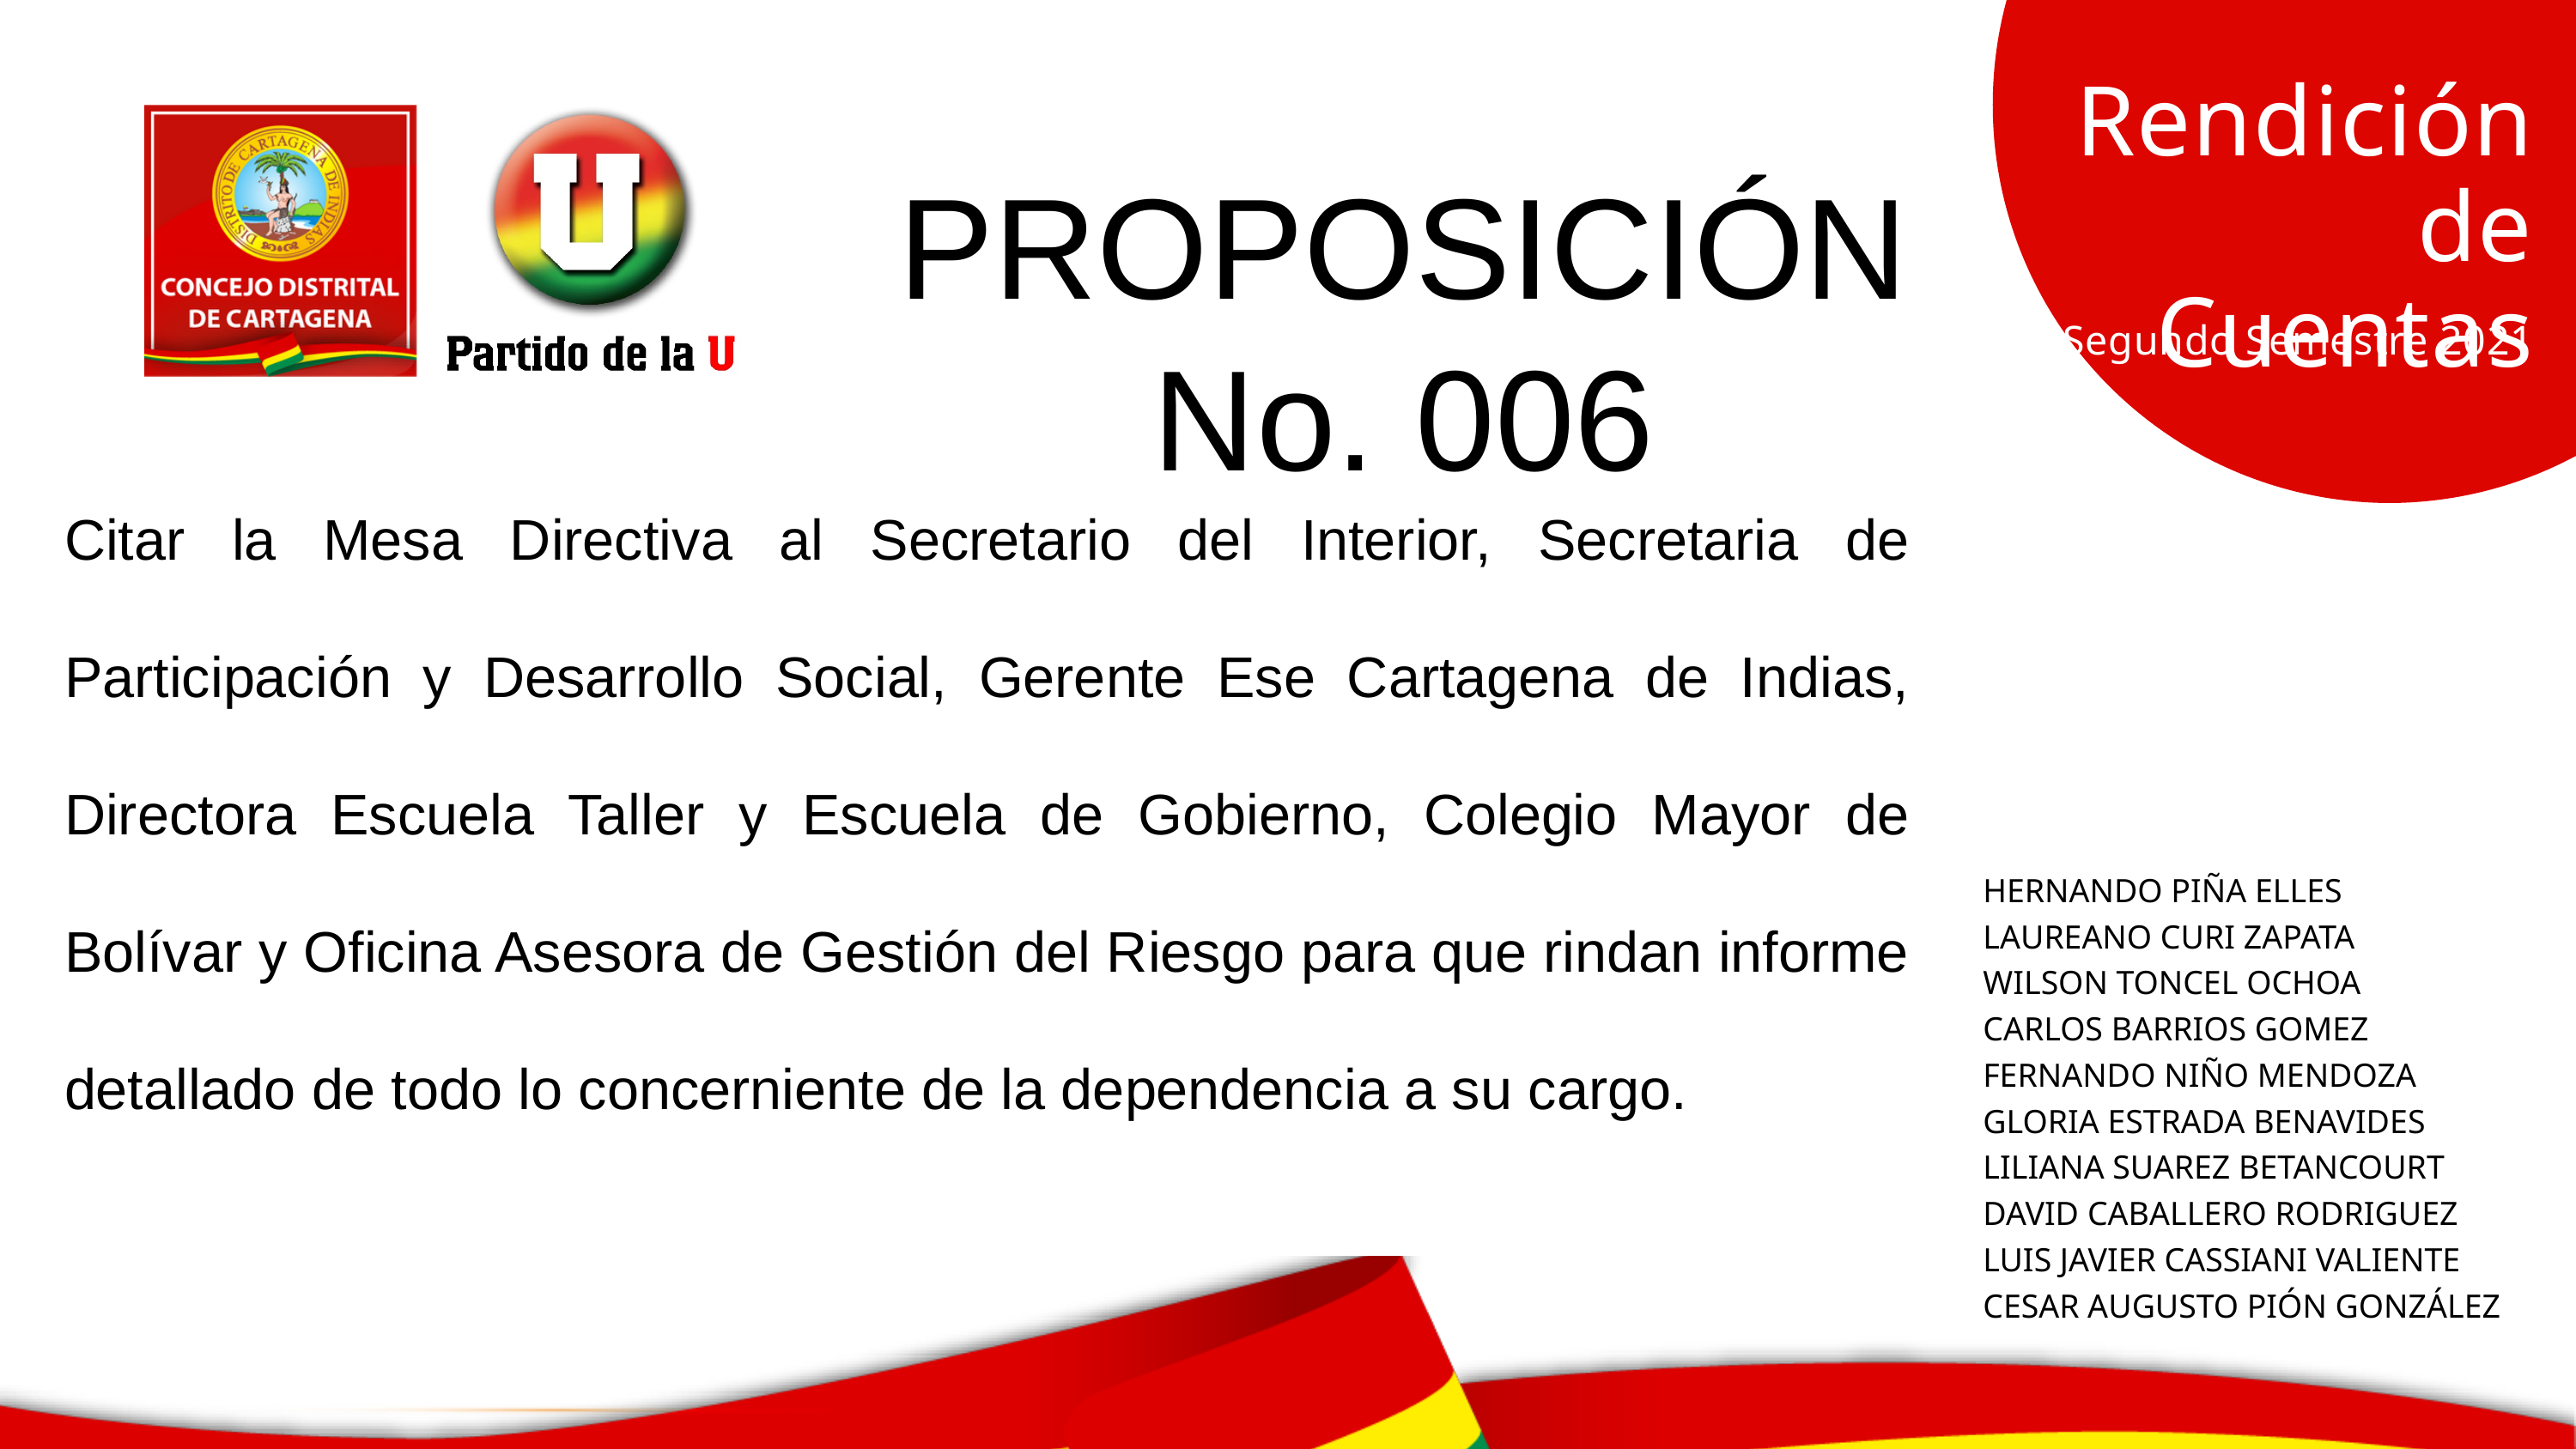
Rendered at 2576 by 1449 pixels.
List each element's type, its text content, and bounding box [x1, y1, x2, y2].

text_box Citar la Mesa Directiva al Secretario del Interior, Secretaria de Participación y Desarrollo Social, Gerente Ese Cartagena de Indias, Directora Escuela Taller y Escuela de Gobierno, Colegio Mayor de Bolívar y Oficina Asesora de Gestión del Riesgo para que rindan informe detallado de todo lo concerniente de la dependencia a su cargo. [64, 434, 1911, 1121]
text_box HERNANDO PIÑA ELLES LAUREANO CURI ZAPATA WILSON TONCEL OCHOA CARLOS BARRIOS GOMEZ FERNANDO NIÑO MENDOZA GLORIA ESTRADA BENAVIDES LILIANA SUAREZ BETANCOURT DAVID CABALLERO RODRIGUEZ LUIS JAVIER CASSIANI VALIENTE CESAR AUGUSTO PIÓN GONZÁLEZ [1983, 863, 2535, 1253]
picture [440, 102, 741, 378]
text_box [1990, 0, 2576, 504]
picture [0, 1256, 2576, 1449]
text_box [2044, 64, 2534, 361]
text_box PROPOSICIÓN No. 006 [789, 156, 1986, 500]
picture [144, 104, 417, 377]
